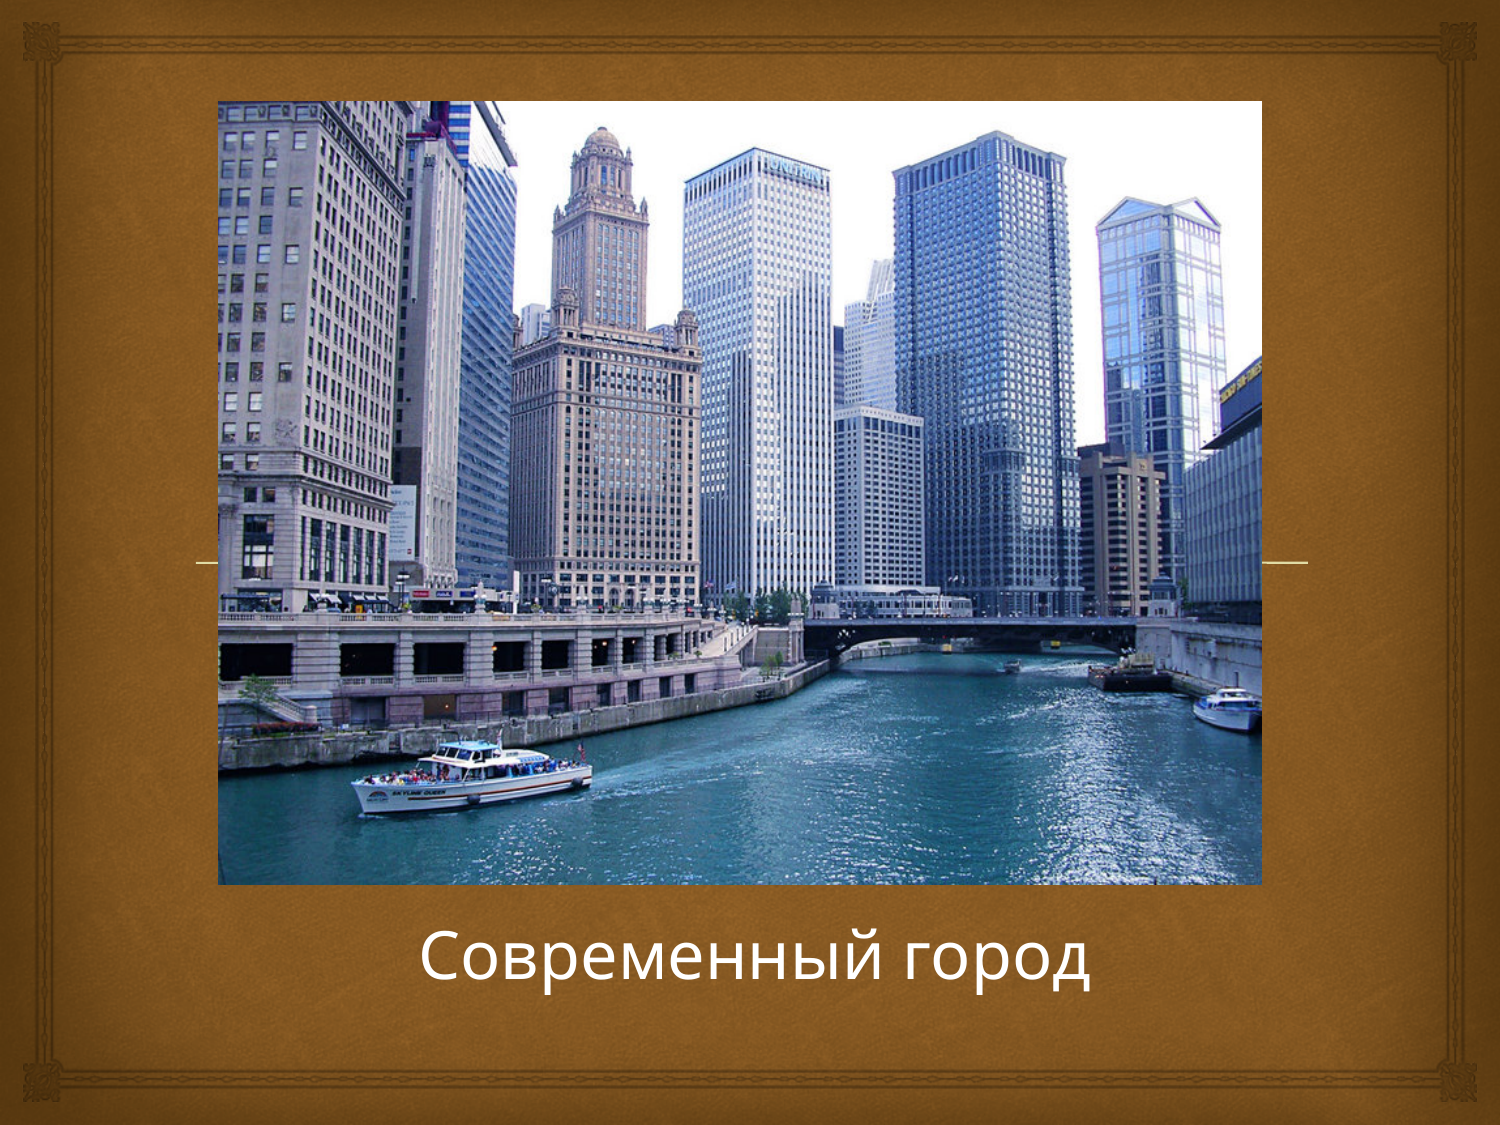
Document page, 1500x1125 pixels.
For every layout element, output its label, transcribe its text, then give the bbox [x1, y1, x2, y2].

picture [0, 0, 1500, 1125]
subtitle Современный город [230, 905, 1281, 1048]
